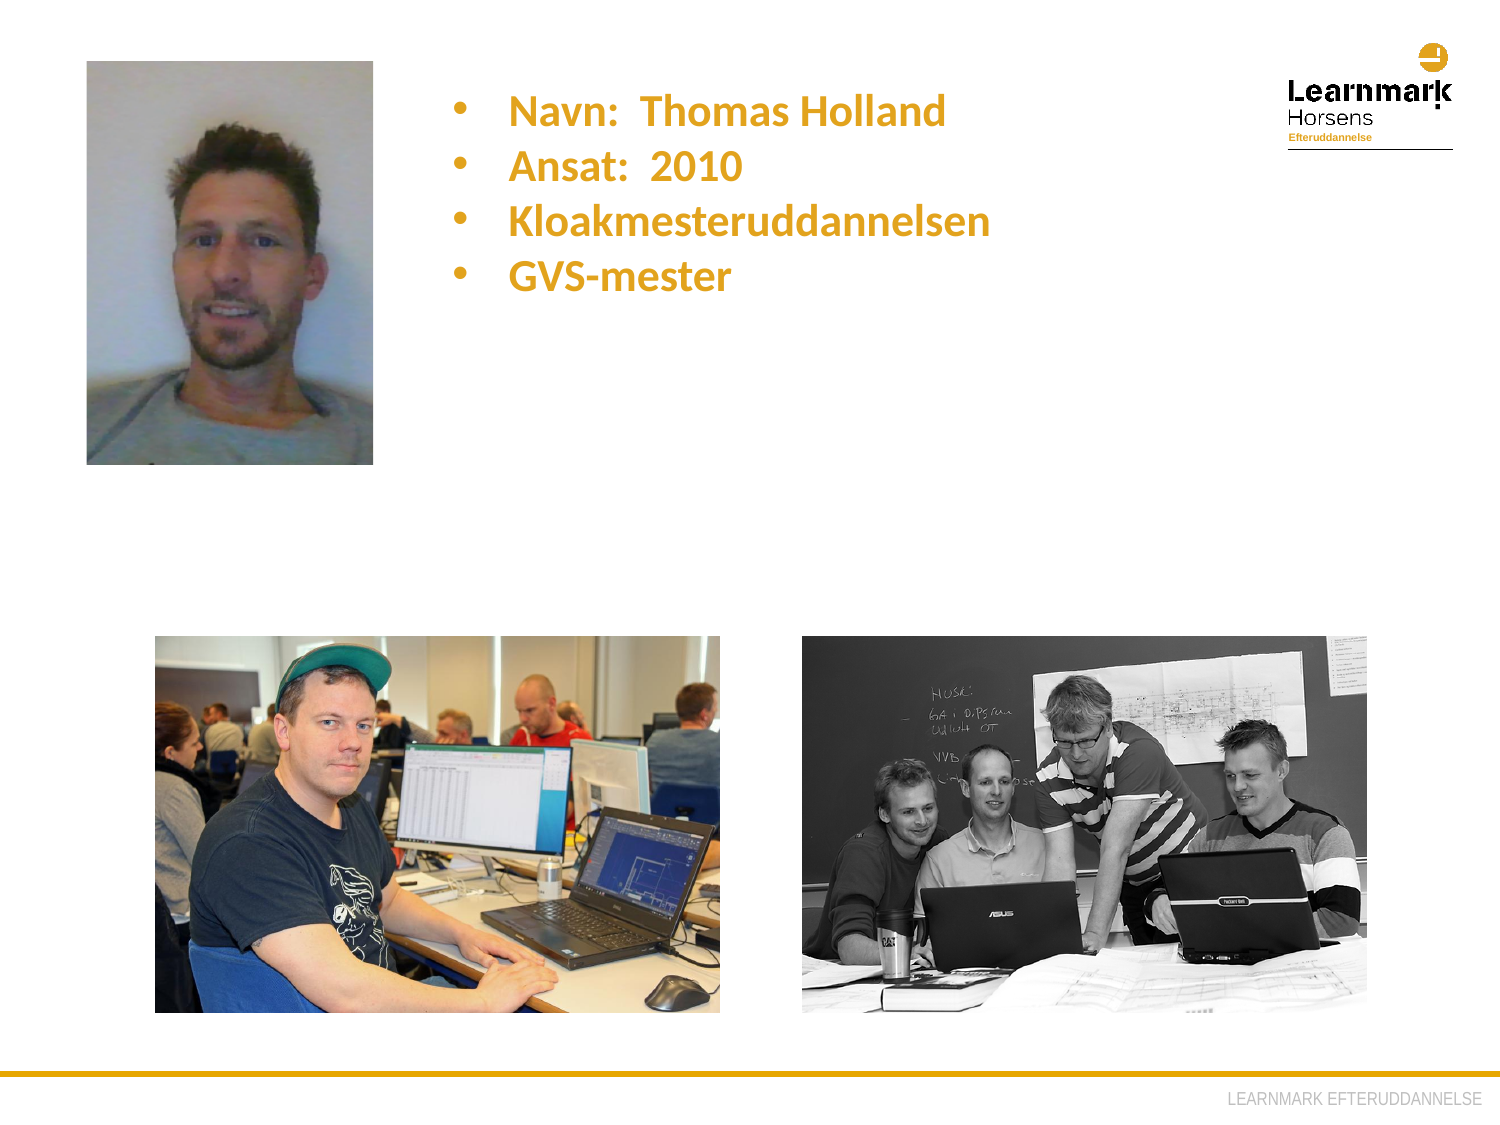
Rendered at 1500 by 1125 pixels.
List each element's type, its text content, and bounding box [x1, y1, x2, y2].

picture [802, 636, 1367, 1013]
picture [1287, 41, 1453, 127]
text_box Navn: Thomas Holland Ansat: 2010 Kloakmesteruddannelsen GVS-mester [437, 72, 1168, 418]
picture [86, 61, 374, 465]
picture [155, 636, 720, 1013]
